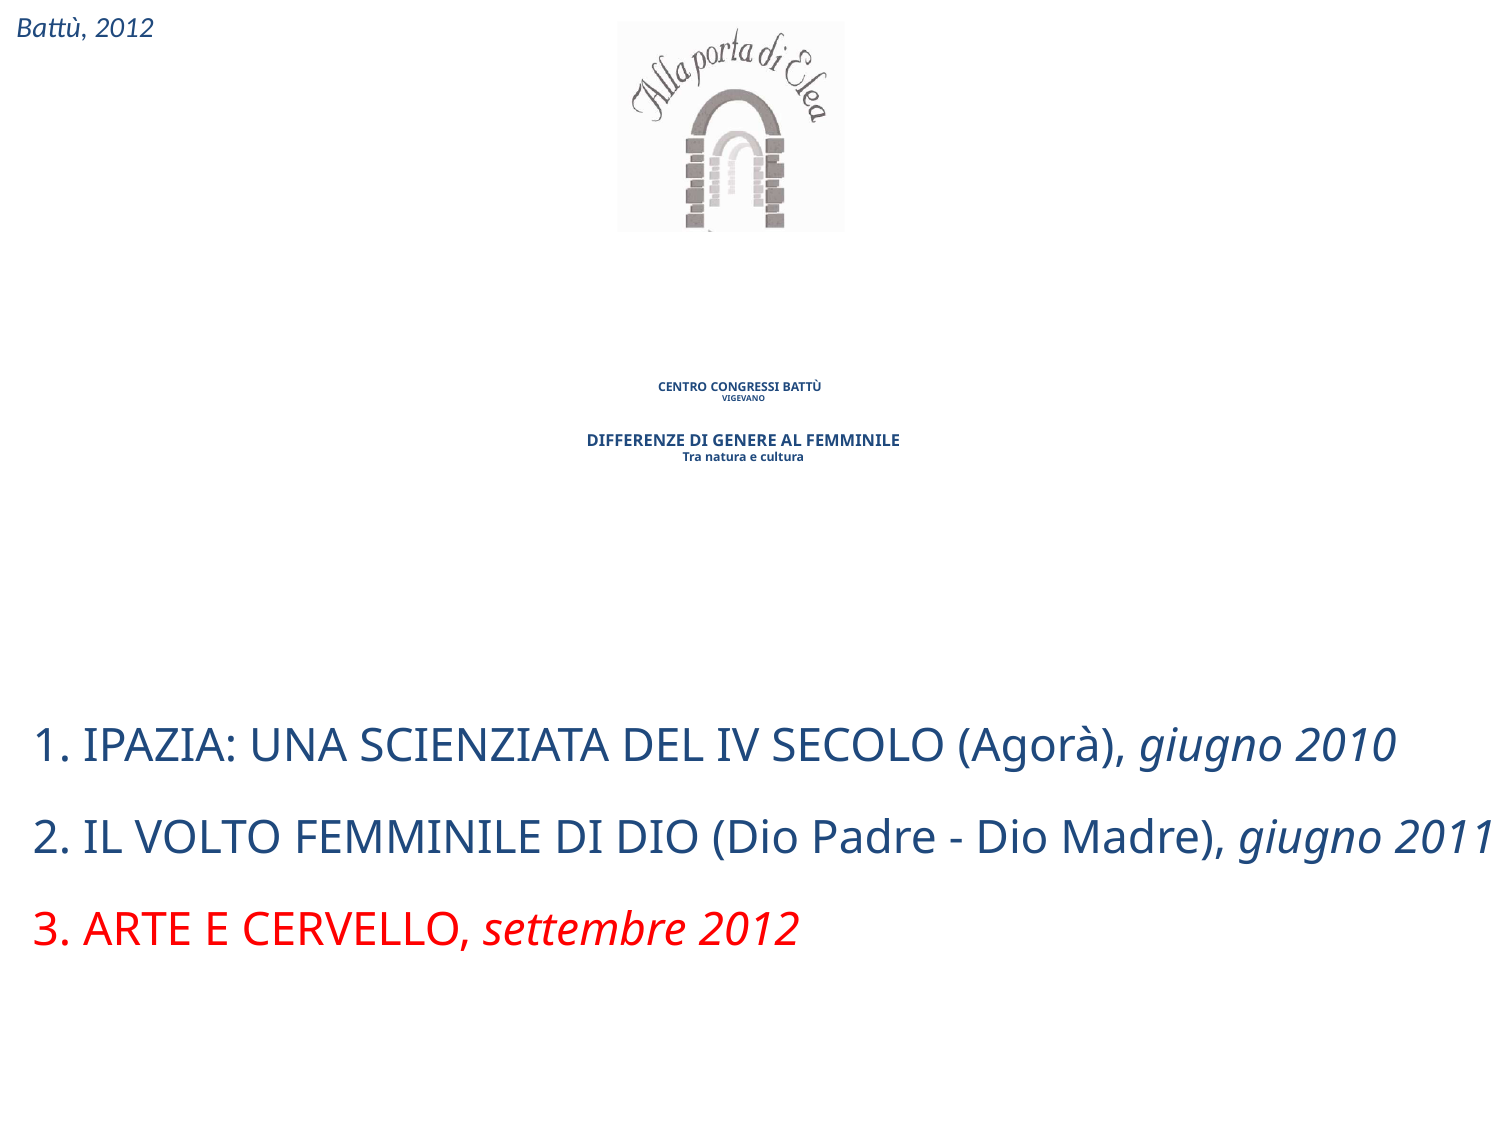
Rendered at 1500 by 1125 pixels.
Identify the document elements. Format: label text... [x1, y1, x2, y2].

title CENTRO CONGRESSI BATTÙ VIGEVANO DIFFERENZE DI GENERE AL FEMMINILE Tra natura e cultura [40, 290, 1447, 533]
picture [617, 16, 845, 232]
subtitle 1. IPAZIA: UNA SCIENZIATA DEL IV SECOLO (Agorà), giugno 2010 2. IL VOLTO FEMMINILE DI DIO (Dio Padre - Dio Madre), giugno 2011 3. ARTE E CERVELLO, settembre 2012 [17, 680, 1500, 969]
text_box Battù, 2012 [1, 1, 169, 51]
